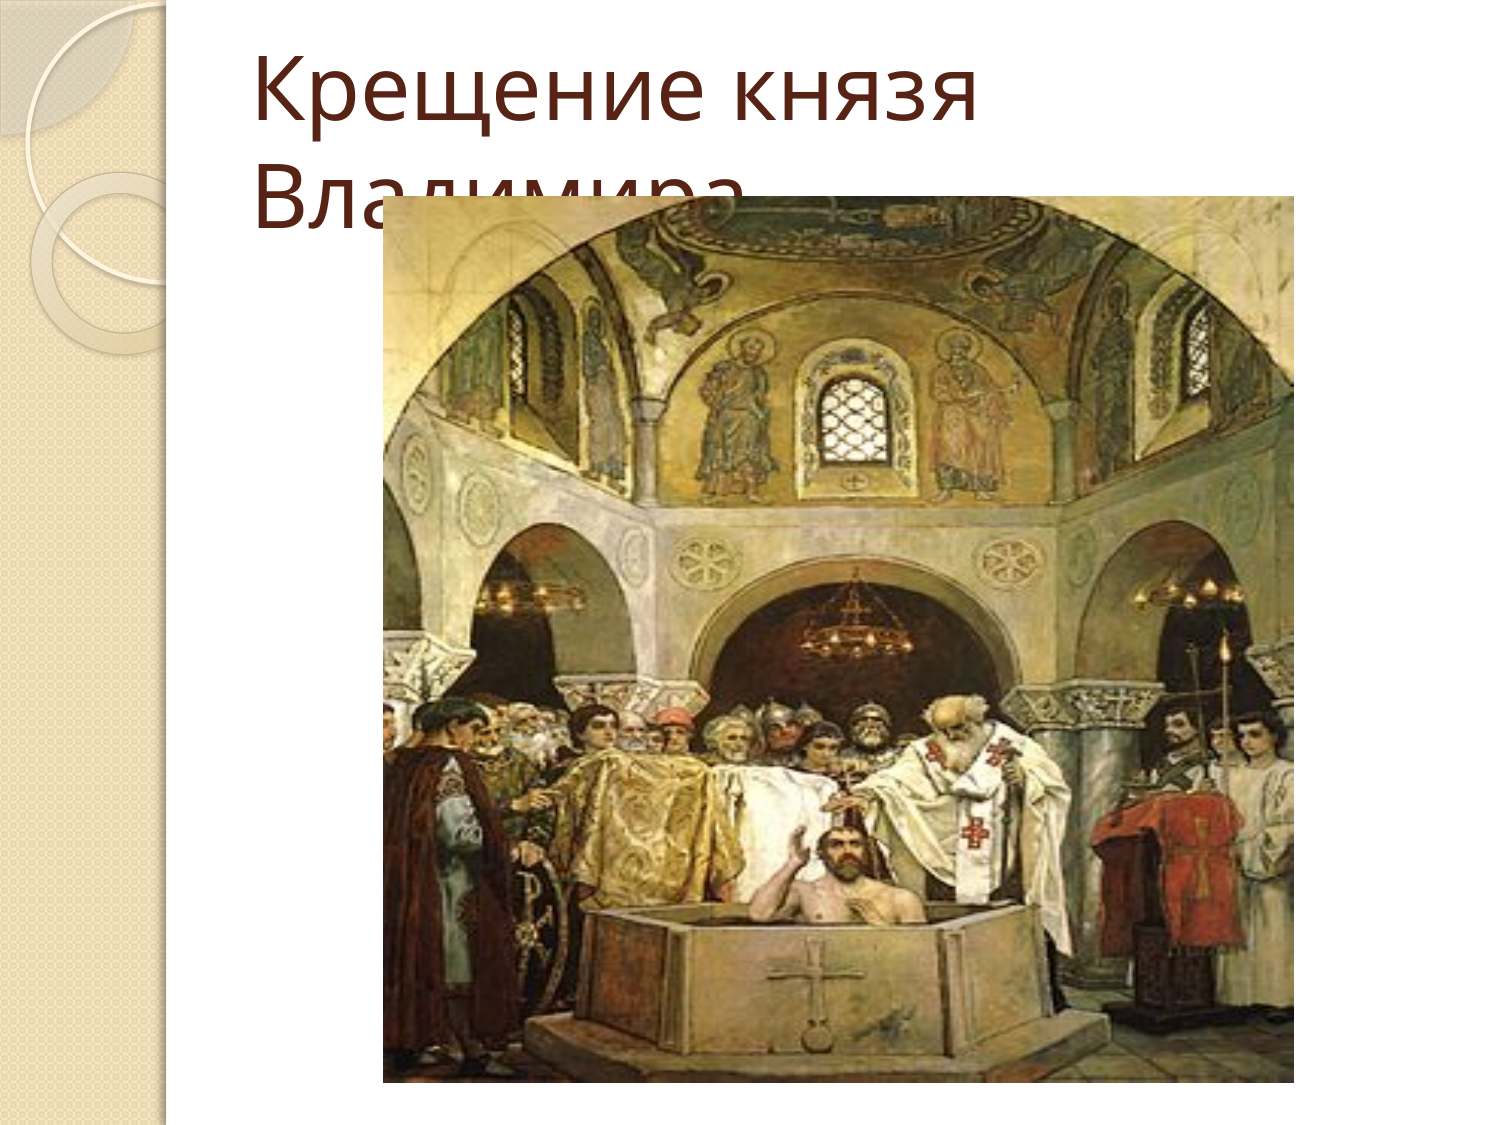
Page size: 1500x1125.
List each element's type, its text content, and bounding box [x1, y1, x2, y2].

title Крещение князя Владимира [235, 45, 1466, 233]
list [383, 195, 1294, 1083]
